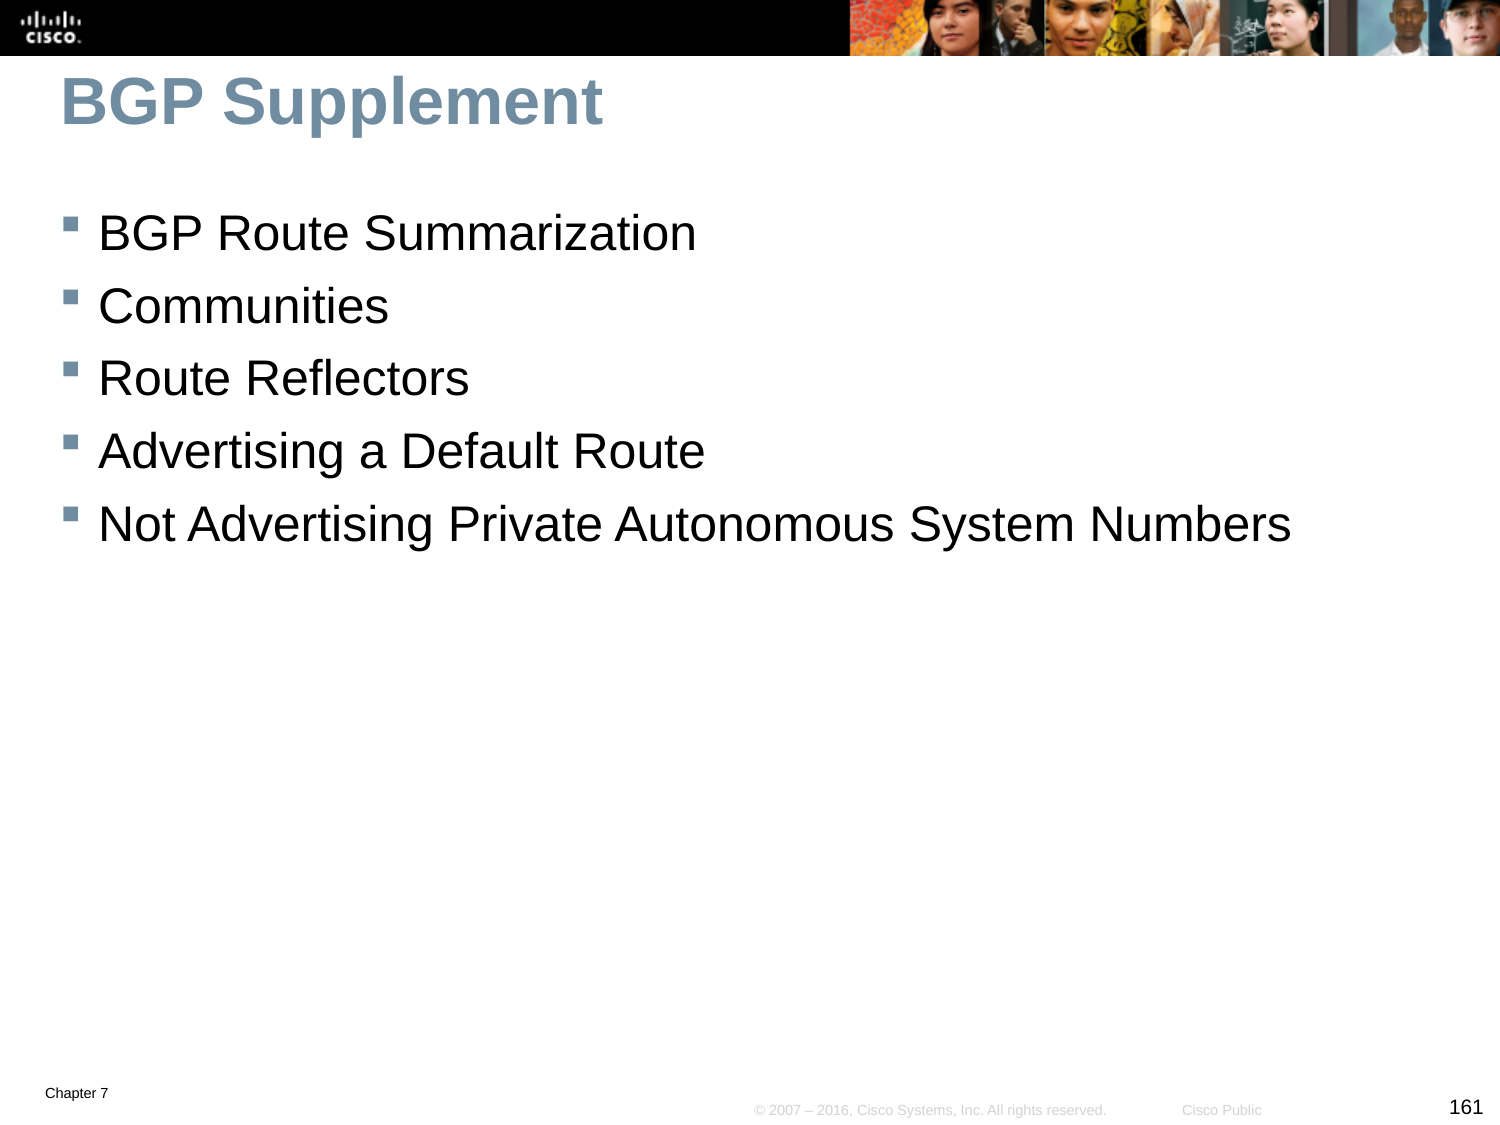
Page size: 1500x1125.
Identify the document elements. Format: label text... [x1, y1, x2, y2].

picture [0, 0, 1500, 56]
list BGP Route Summarization Communities Route Reflectors Advertising a Default Route Not Advertising Private Autonomous System Numbers [45, 193, 1444, 1037]
title BGP Supplement [45, 59, 1444, 182]
